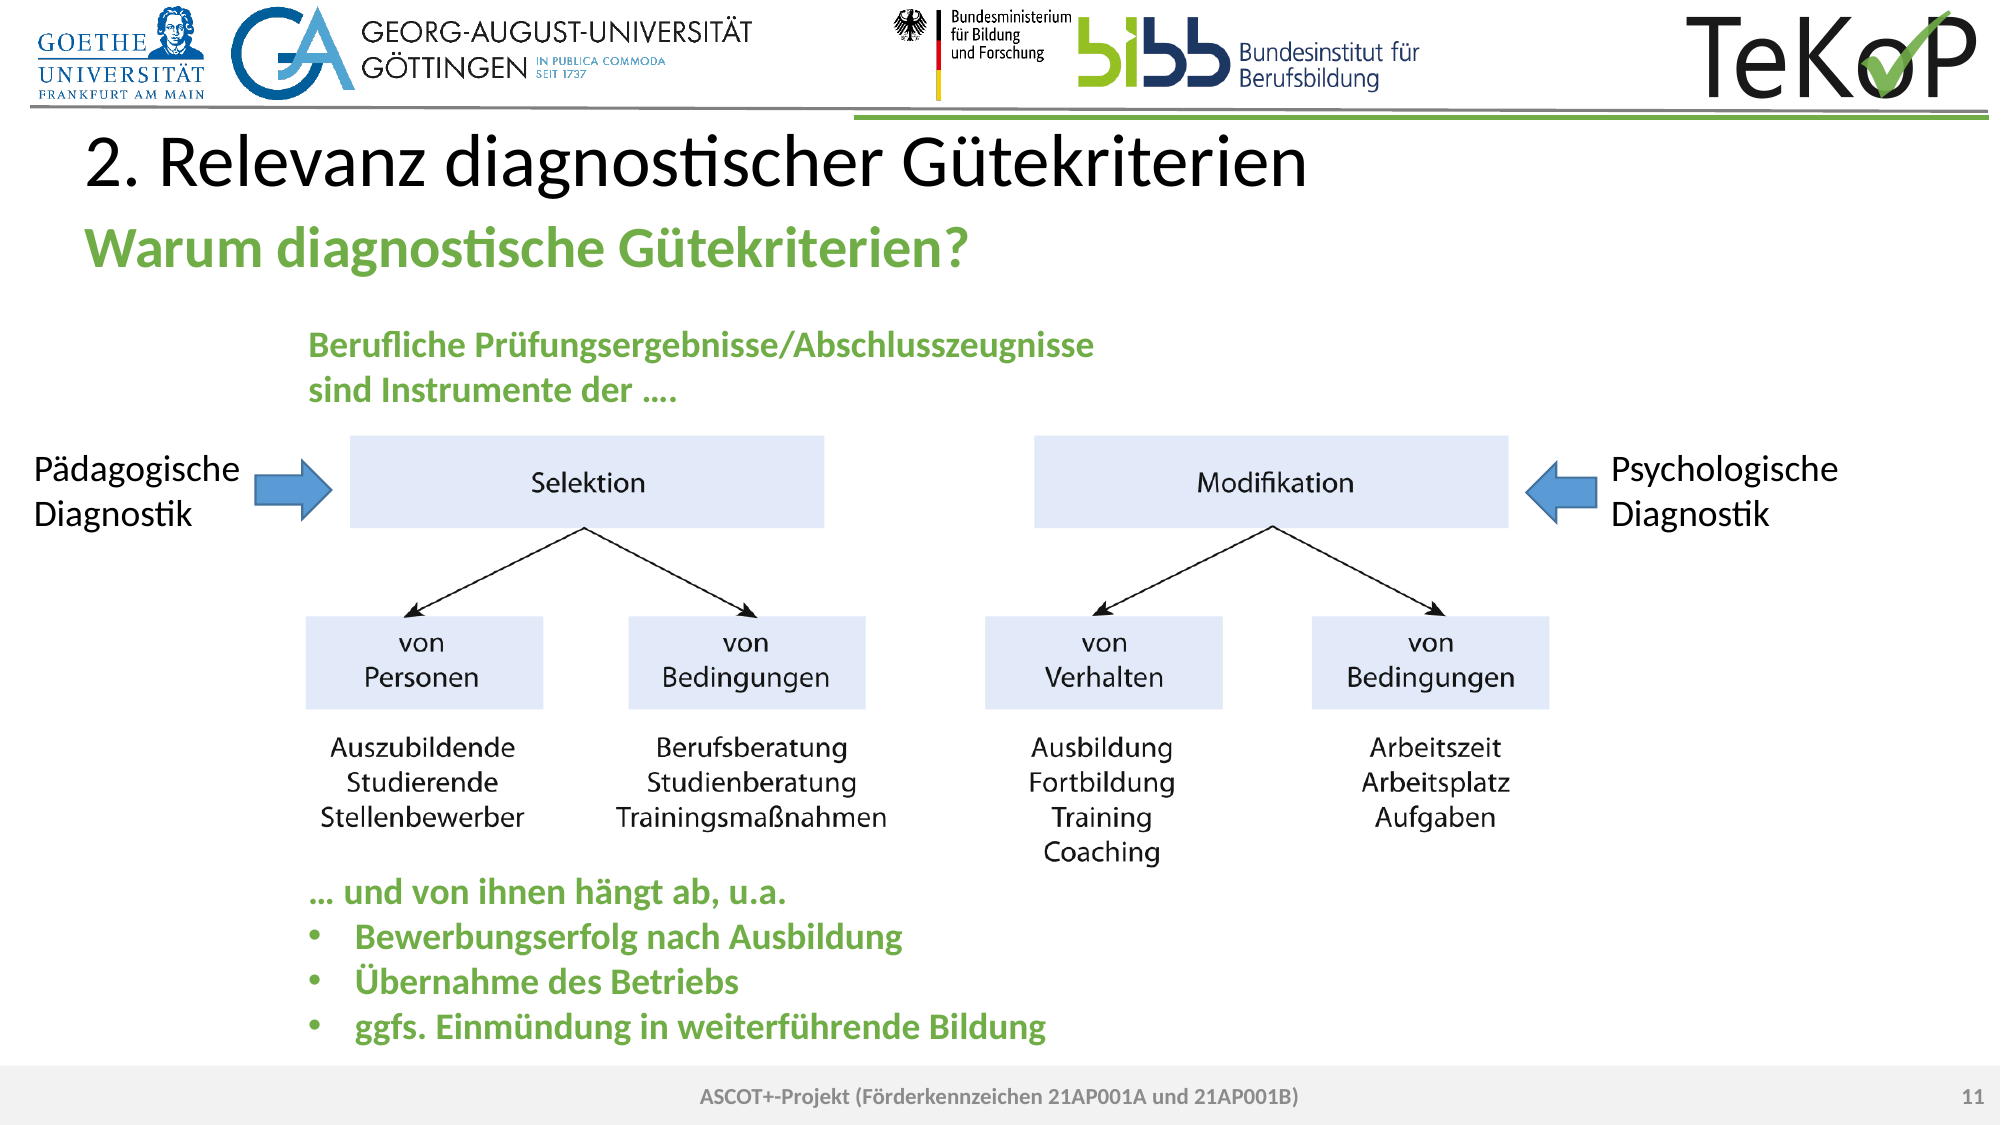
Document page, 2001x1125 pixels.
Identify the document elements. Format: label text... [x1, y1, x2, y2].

picture [38, 6, 204, 99]
list Warum diagnostische Gütekriterien? [69, 210, 1953, 1012]
text_box Pädagogische Diagnostik [18, 436, 69, 542]
title 2. Relevanz diagnostischer Gütekriterien [69, 118, 1901, 207]
picture [891, 6, 1071, 102]
slide_number 11 [1550, 1065, 2000, 1125]
text_box … und von ihnen hängt ab, u.a. Bewerbungserfolg nach Ausbildung Übernahme des Betriebs ggfs. Einmündung in weiterführende Bildung [293, 1012, 1224, 1055]
footer ASCOT+-Projekt (Förderkennzeichen 21AP001A und 21AP001B) [662, 1065, 1338, 1125]
picture [231, 6, 752, 100]
picture [285, 400, 1566, 886]
picture [1685, 9, 1978, 99]
picture [1075, 14, 1420, 94]
